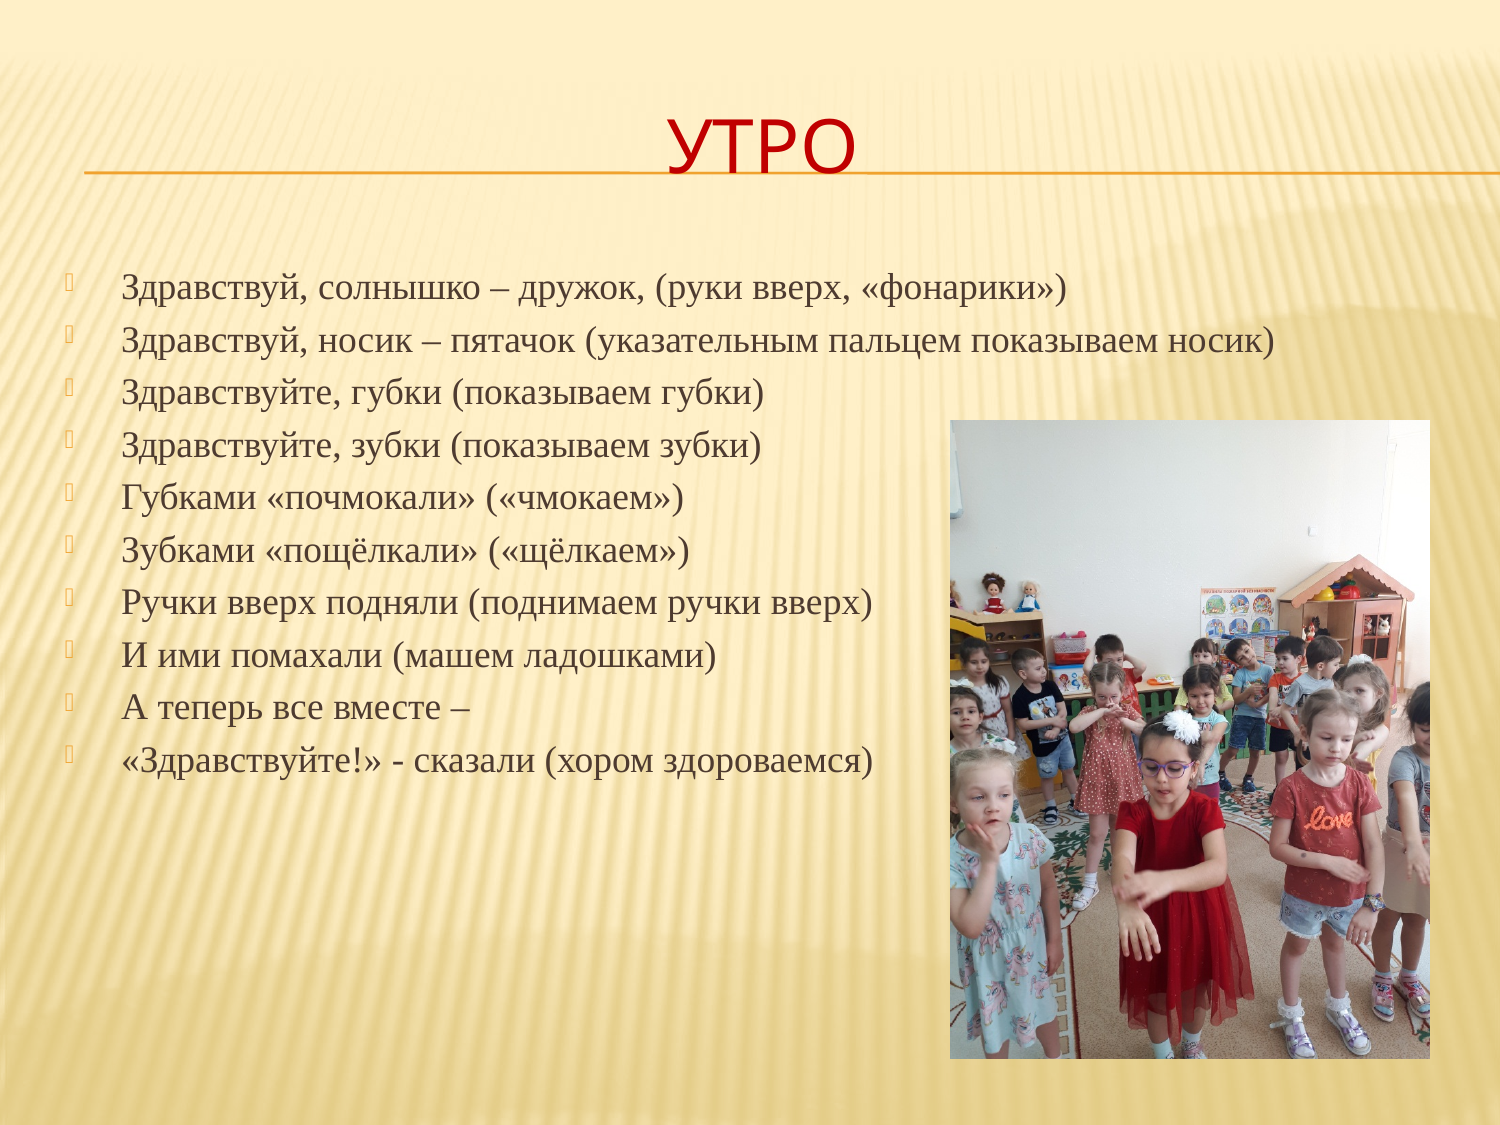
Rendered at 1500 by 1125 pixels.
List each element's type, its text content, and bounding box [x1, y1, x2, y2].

picture [950, 420, 1430, 1059]
title Утро [50, 75, 1475, 213]
list Здравствуй, солнышко – дружок, (руки вверх, «фонарики») Здравствуй, носик – пятачок (указательным пальцем показываем носик) Здравствуйте, губки (показываем губки) Здравствуйте, зубки (показываем зубки) Губками «почмокали» («чмокаем») Зубками «пощёлкали» («щёлкаем») Ручки вверх подняли (поднимаем ручки вверх) И ими помахали (машем ладошками) А теперь все вместе – «Здравствуйте!» - сказали (хором здороваемся) [50, 254, 1475, 998]
